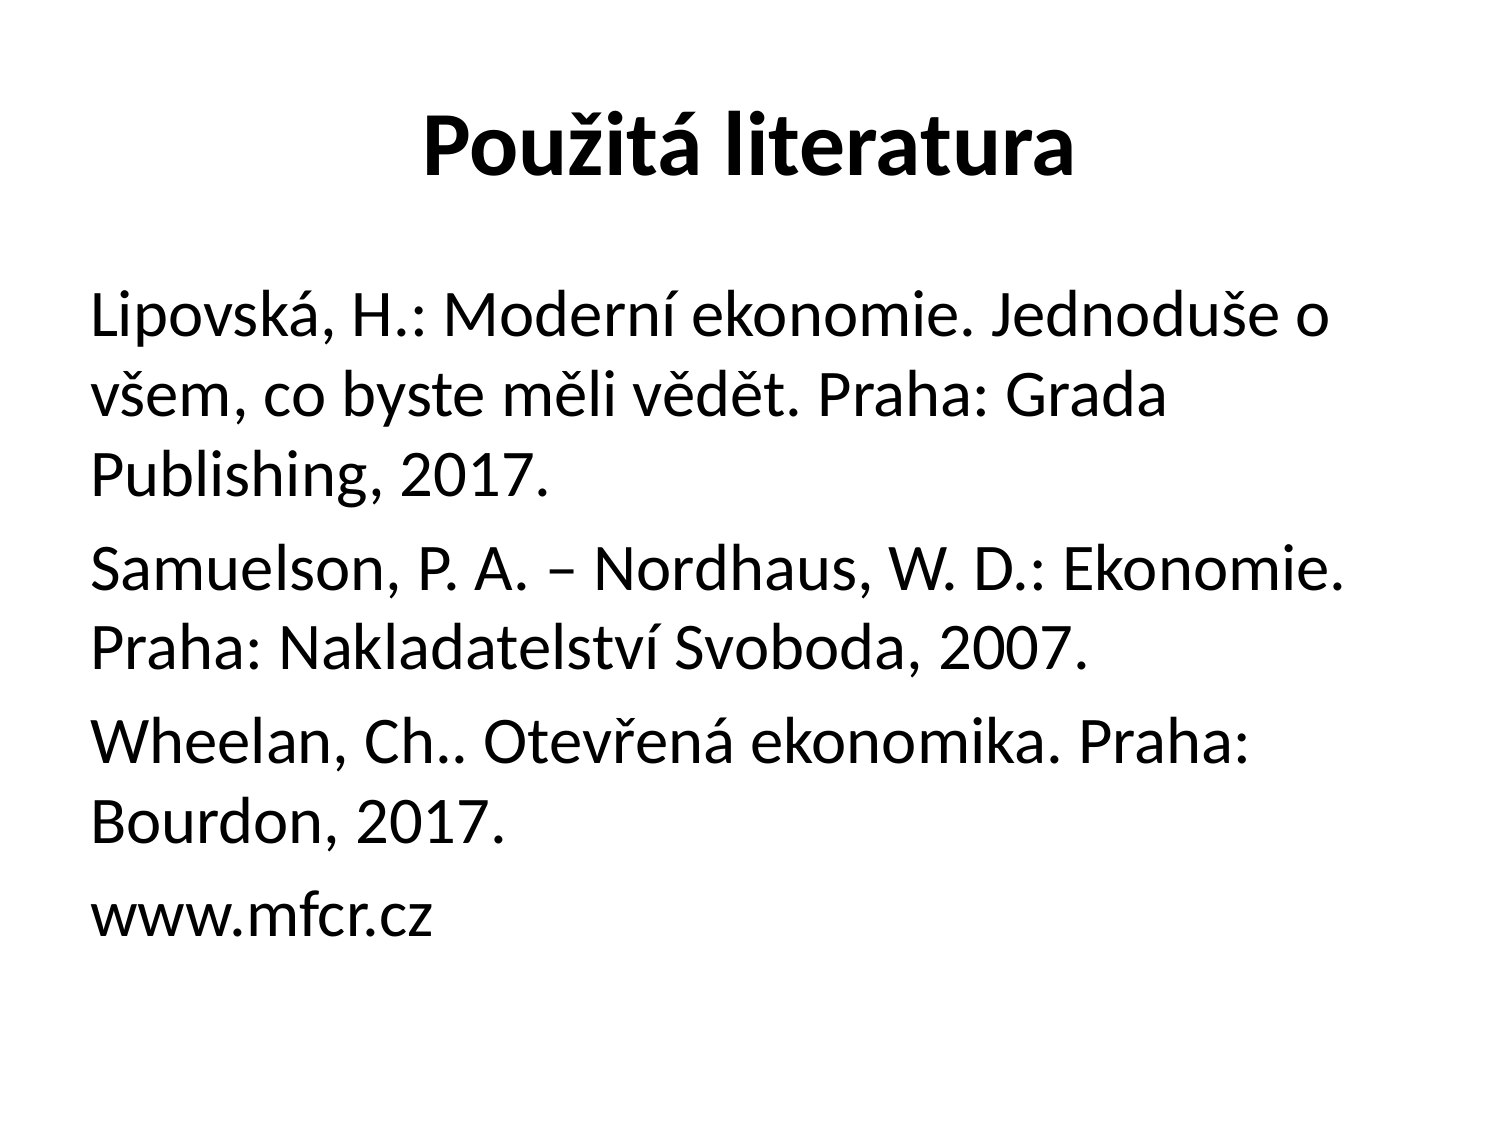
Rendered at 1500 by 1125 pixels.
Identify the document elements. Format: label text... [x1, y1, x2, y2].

list Lipovská, H.: Moderní ekonomie. Jednoduše o všem, co byste měli vědět. Praha: Grada Publishing, 2017. Samuelson, P. A. – Nordhaus, W. D.: Ekonomie. Praha: Nakladatelství Svoboda, 2007. Wheelan, Ch.. Otevřená ekonomika. Praha: Bourdon, 2017. www.mfcr.cz [75, 262, 1425, 1005]
title Použitá literatura [75, 45, 1425, 233]
